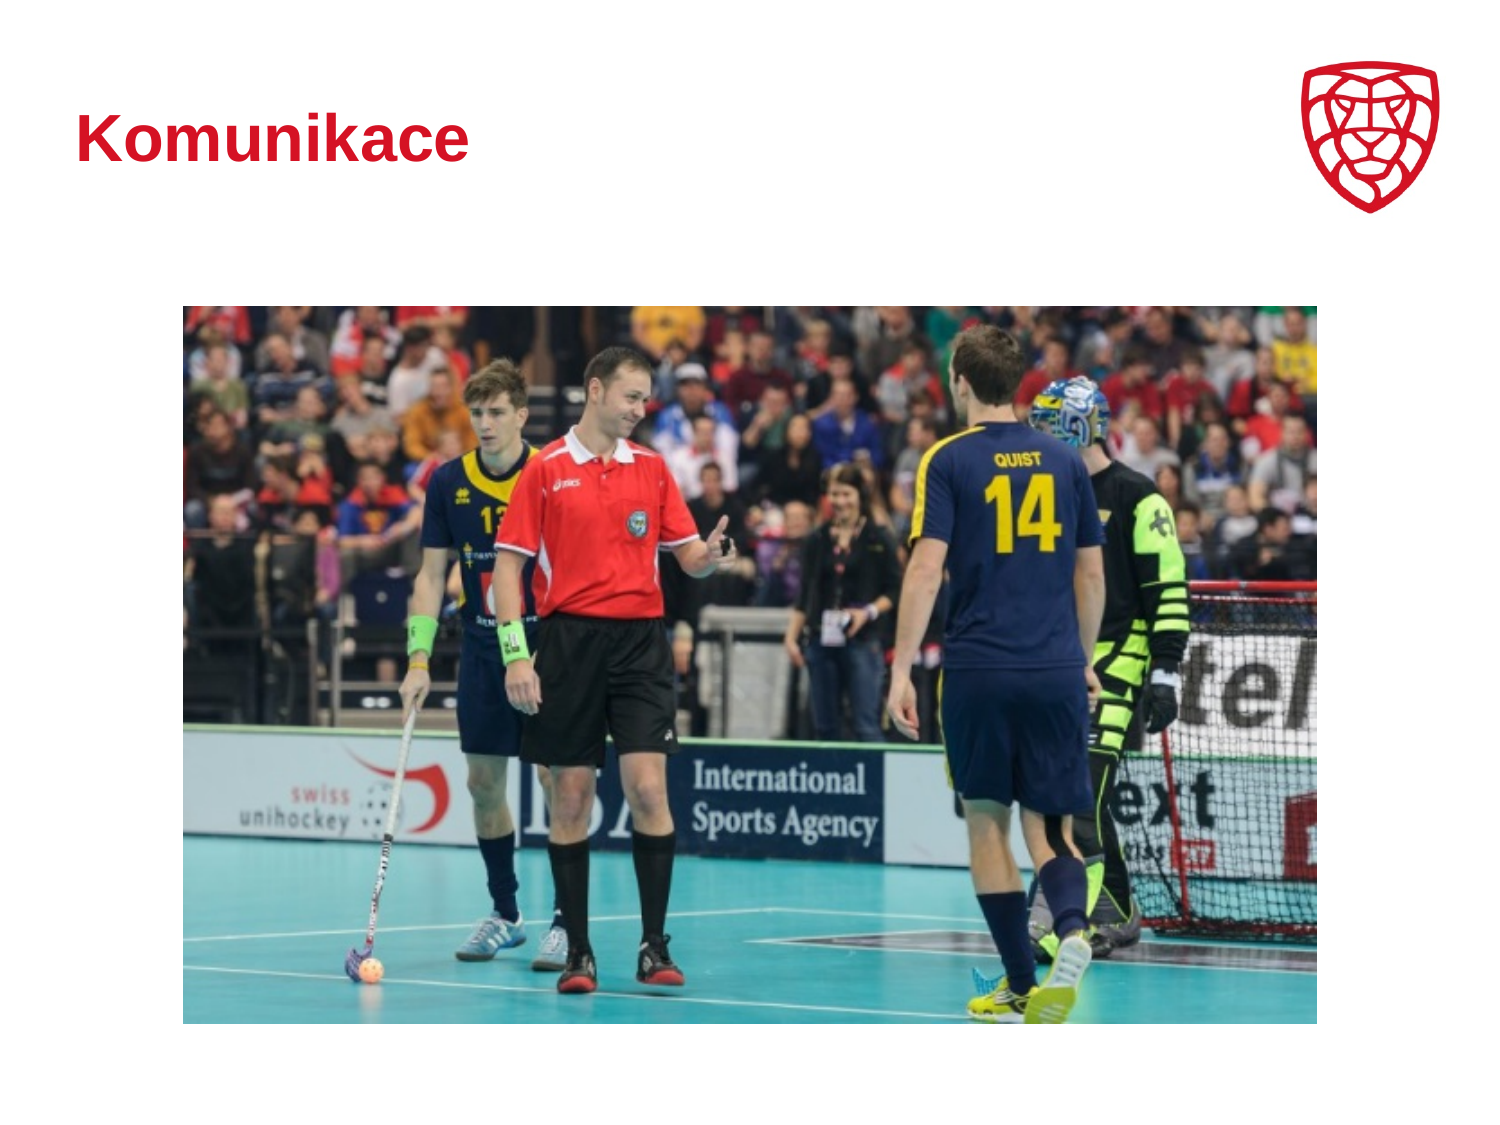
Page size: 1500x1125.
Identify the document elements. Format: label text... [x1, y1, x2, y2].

picture [1294, 54, 1446, 220]
picture [182, 306, 1318, 1024]
title Komunikace [75, 58, 1247, 212]
